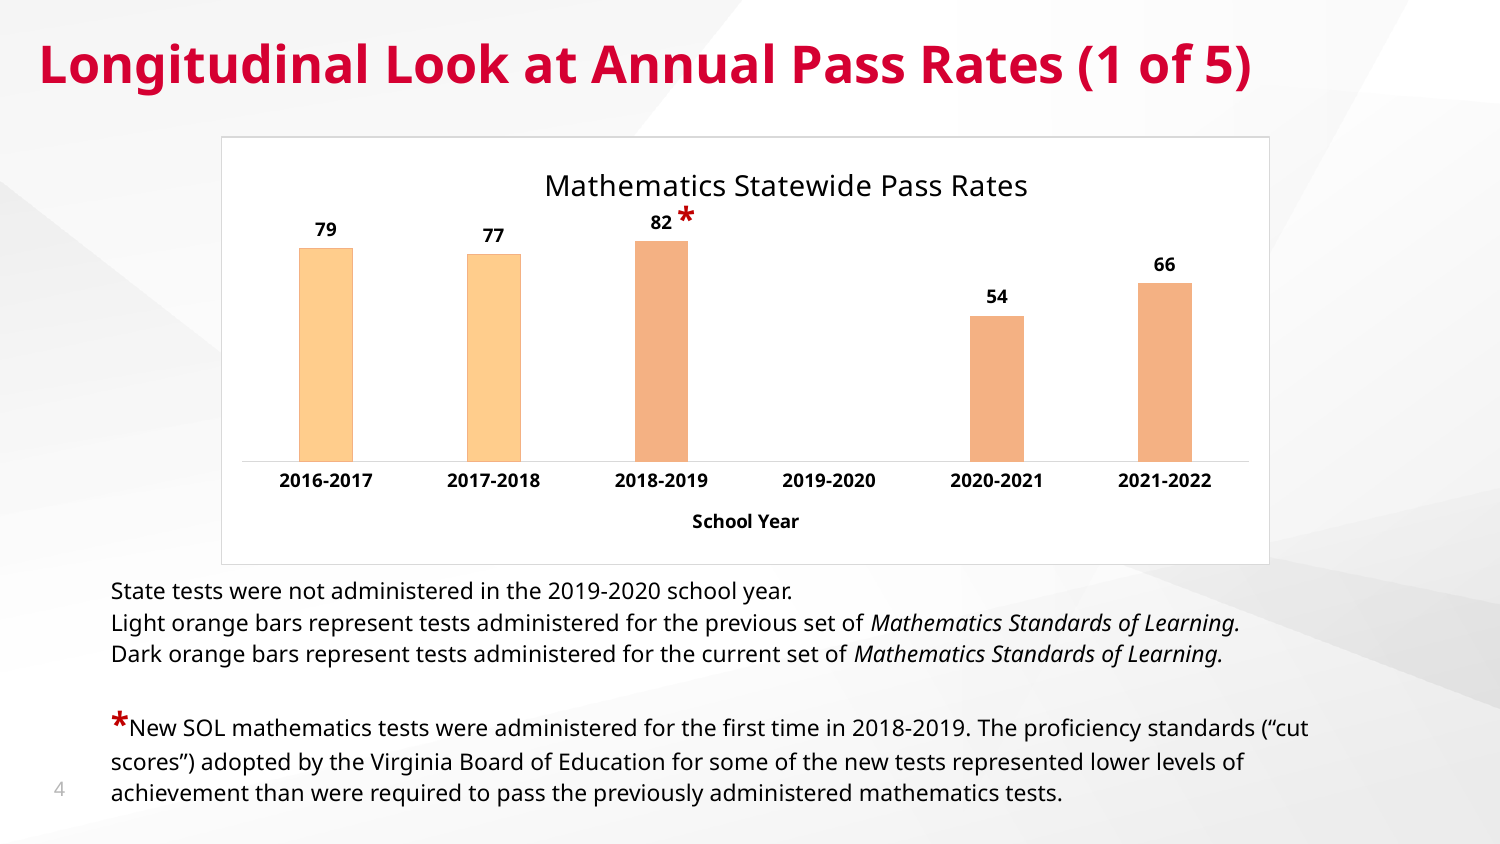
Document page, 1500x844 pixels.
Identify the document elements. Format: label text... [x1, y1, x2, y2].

picture [0, 0, 1500, 844]
slide_number 4 [38, 755, 96, 821]
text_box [220, 136, 1271, 566]
title Longitudinal Look at Annual Pass Rates (1 of 5) [23, 16, 1422, 111]
text_box State tests were not administered in the 2019-2020 school year. Light orange bars represent tests administered for the previous set of Mathematics Standards of Learning. Dark orange bars represent tests administered for the current set of Mathematics Standards of Learning. *New SOL mathematics tests were administered for the first time in 2018-2019. The proficiency standards (“cut scores”) adopted by the Virginia Board of Education for some of the new tests represented lower levels of achievement than were required to pass the previously administered mathematics tests. [96, 565, 1384, 841]
